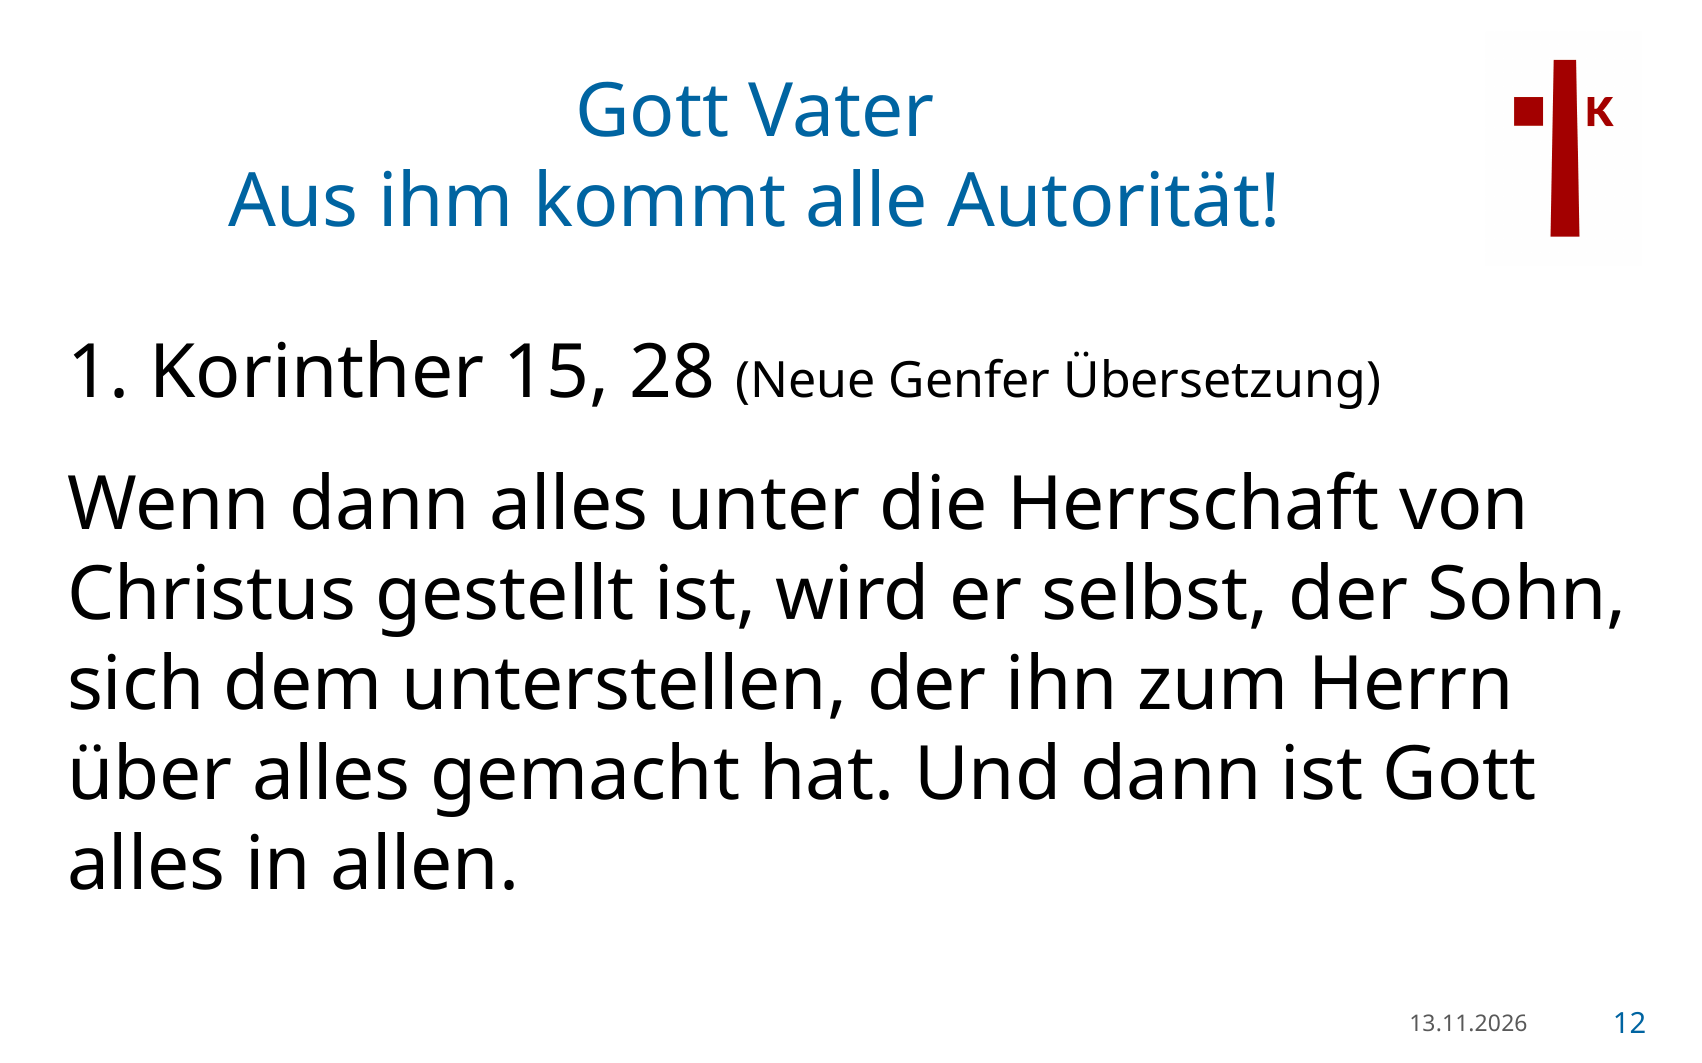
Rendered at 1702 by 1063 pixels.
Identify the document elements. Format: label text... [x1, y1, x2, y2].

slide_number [1146, 995, 1543, 1053]
picture [1485, 31, 1642, 266]
slide_number 12 [1558, 995, 1662, 1053]
title Gott Vater Aus ihm kommt alle Autorität! [52, 54, 1458, 232]
list 1. Korinther 15, 28 (Neue Genfer Übersetzung) Wenn dann alles unter die Herrschaft von Christus gestellt ist, wird er selbst, der Sohn, sich dem unterstellen, der ihn zum Herrn über alles gemacht hat. Und dann ist Gott alles in allen. [52, 315, 1657, 969]
